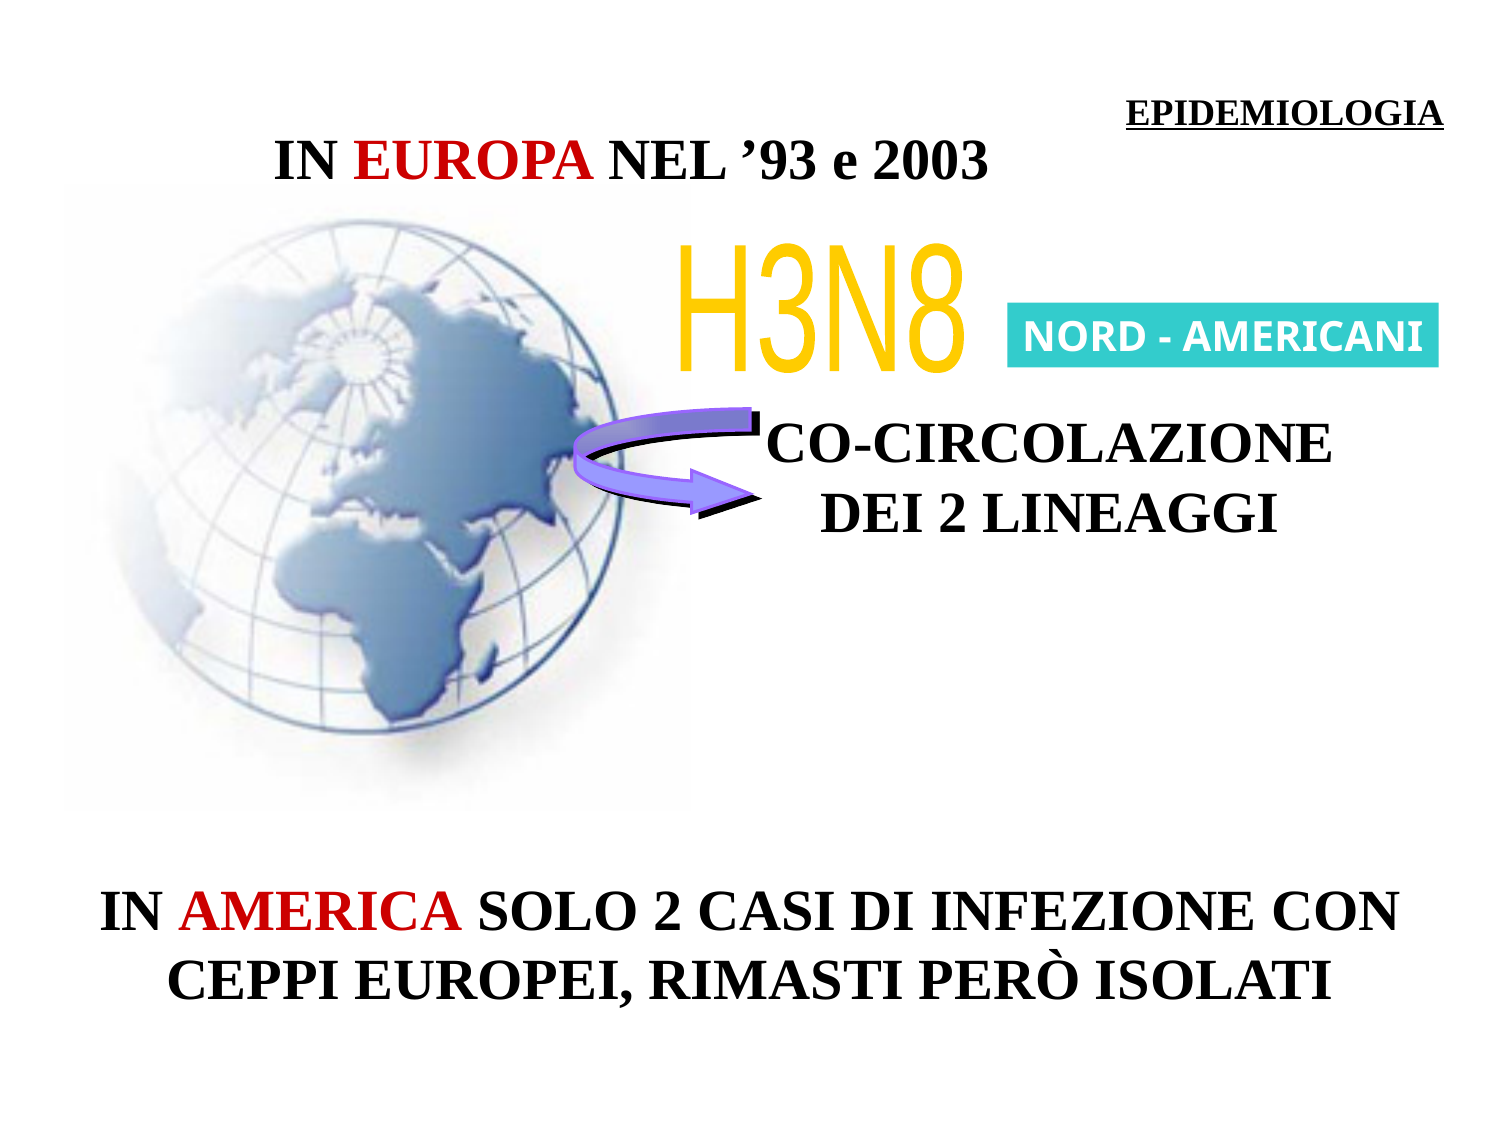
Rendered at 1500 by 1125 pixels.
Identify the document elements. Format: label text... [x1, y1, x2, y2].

text_box [696, 472, 751, 512]
text_box CO-CIRCOLAZIONE DEI 2 LINEAGGI [750, 397, 1351, 552]
text_box EPIDEMIOLOGIA [1110, 80, 1460, 141]
text_box IN EUROPA NEL ’93 e 2003 [230, 113, 1034, 199]
text_box NORD - AMERICANI [1007, 302, 1439, 368]
picture [64, 184, 692, 811]
text_box IN AMERICA SOLO 2 CASI DI INFEZIONE CON CEPPI EUROPEI, RIMASTI PERÒ ISOLATI [34, 864, 1465, 1019]
